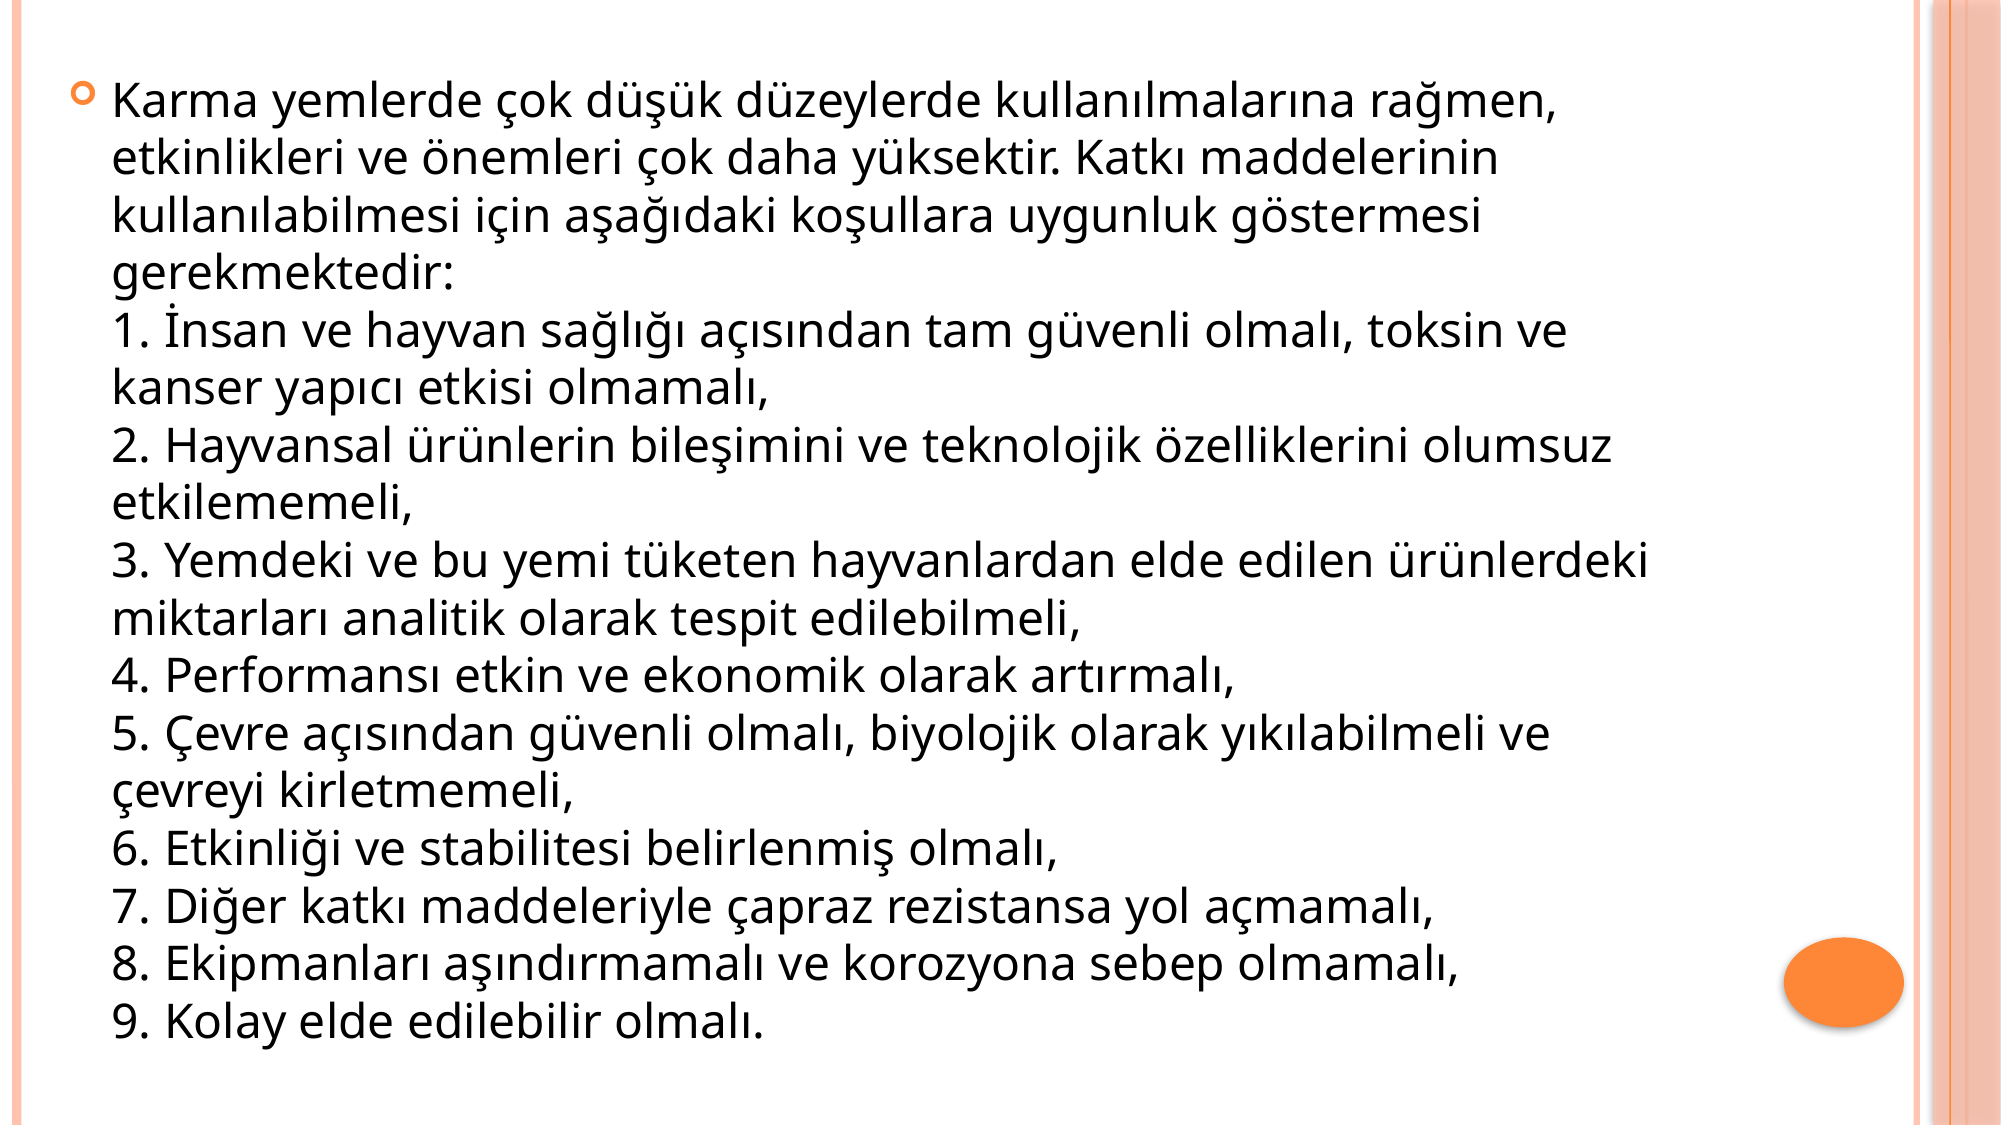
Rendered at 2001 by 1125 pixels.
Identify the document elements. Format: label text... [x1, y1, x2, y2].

list Karma yemlerde çok düşük düzeylerde kullanılmalarına rağmen, etkinlikleri ve önemleri çok daha yüksektir. Katkı maddelerinin kullanılabilmesi için aşağıdaki koşullara uygunluk göstermesi gerekmektedir: 1. İnsan ve hayvan sağlığı açısından tam güvenli olmalı, toksin ve kanser yapıcı etkisi olmamalı, 2. Hayvansal ürünlerin bileşimini ve teknolojik özelliklerini olumsuz etkilememeli, 3. Yemdeki ve bu yemi tüketen hayvanlardan elde edilen ürünlerdeki miktarları analitik olarak tespit edilebilmeli, 4. Performansı etkin ve ekonomik olarak artırmalı, 5. Çevre açısından güvenli olmalı, biyolojik olarak yıkılabilmeli ve çevreyi kirletmemeli, 6. Etkinliği ve stabilitesi belirlenmiş olmalı, 7. Diğer katkı maddeleriyle çapraz rezistansa yol açmamalı, 8. Ekipmanları aşındırmamalı ve korozyona sebep olmamalı, 9. Kolay elde edilebilir olmalı. [53, 61, 1734, 1062]
